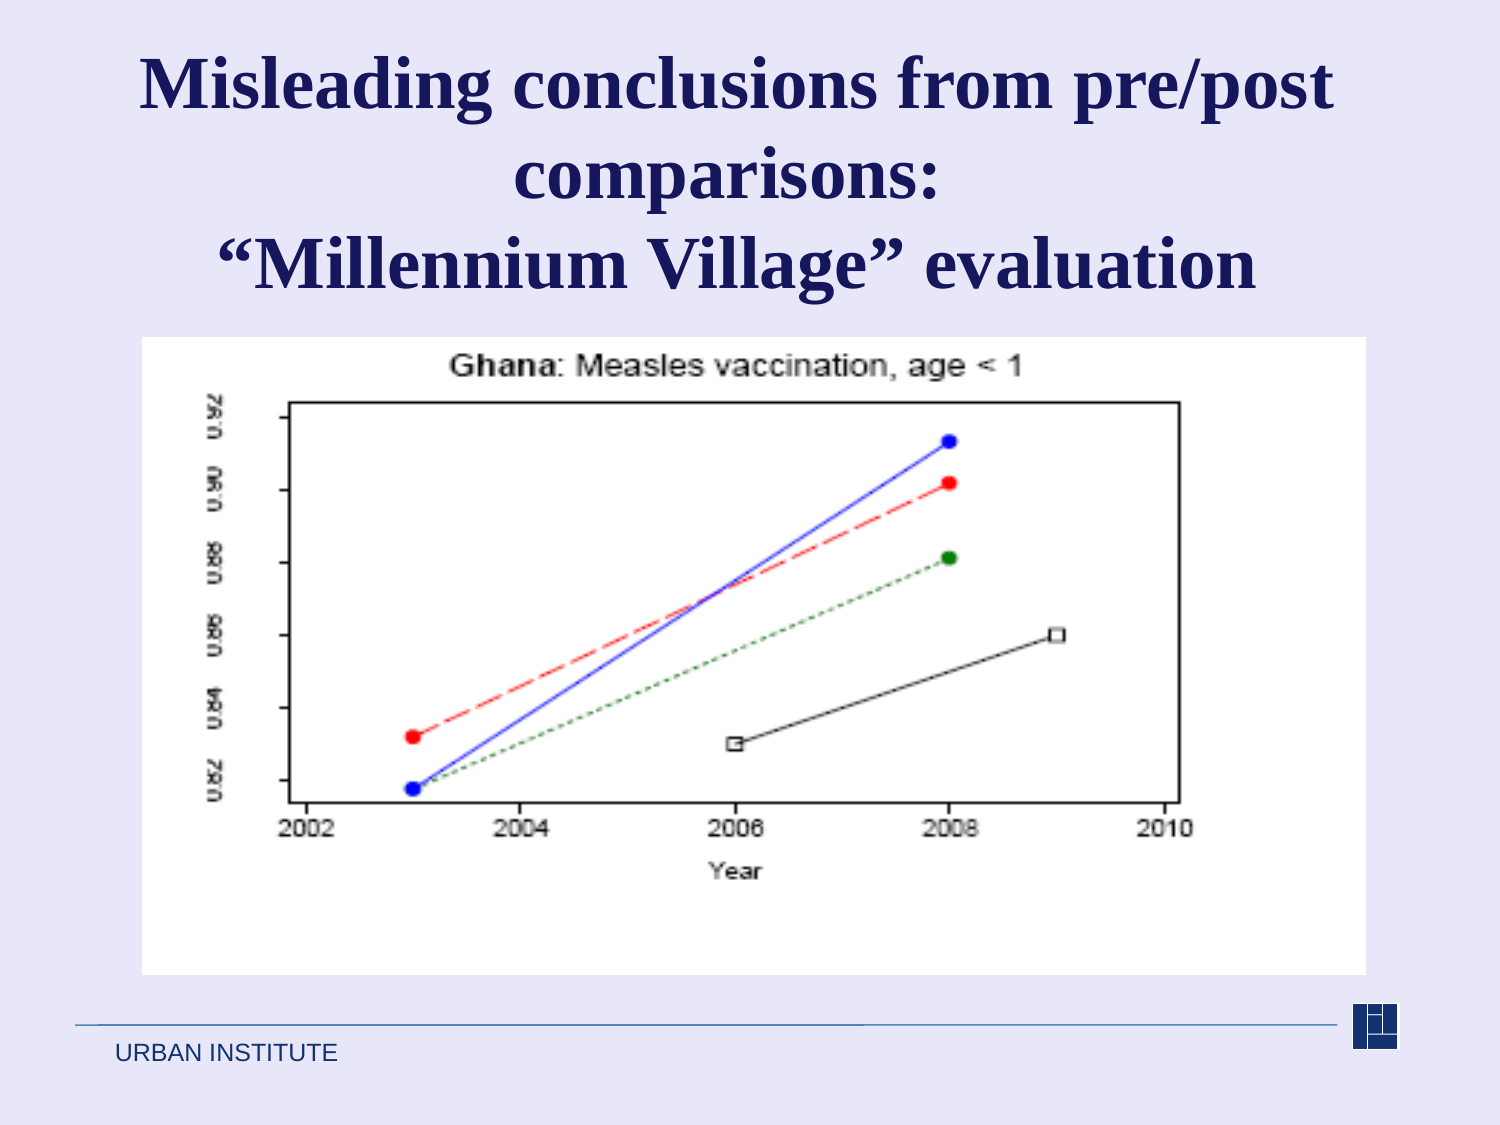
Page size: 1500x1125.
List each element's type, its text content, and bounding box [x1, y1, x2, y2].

picture [142, 337, 1366, 976]
picture [1352, 1003, 1400, 1050]
title Misleading conclusions from pre/post comparisons: “Millennium Village” evaluation [62, 12, 1413, 325]
list [112, 324, 1388, 1000]
